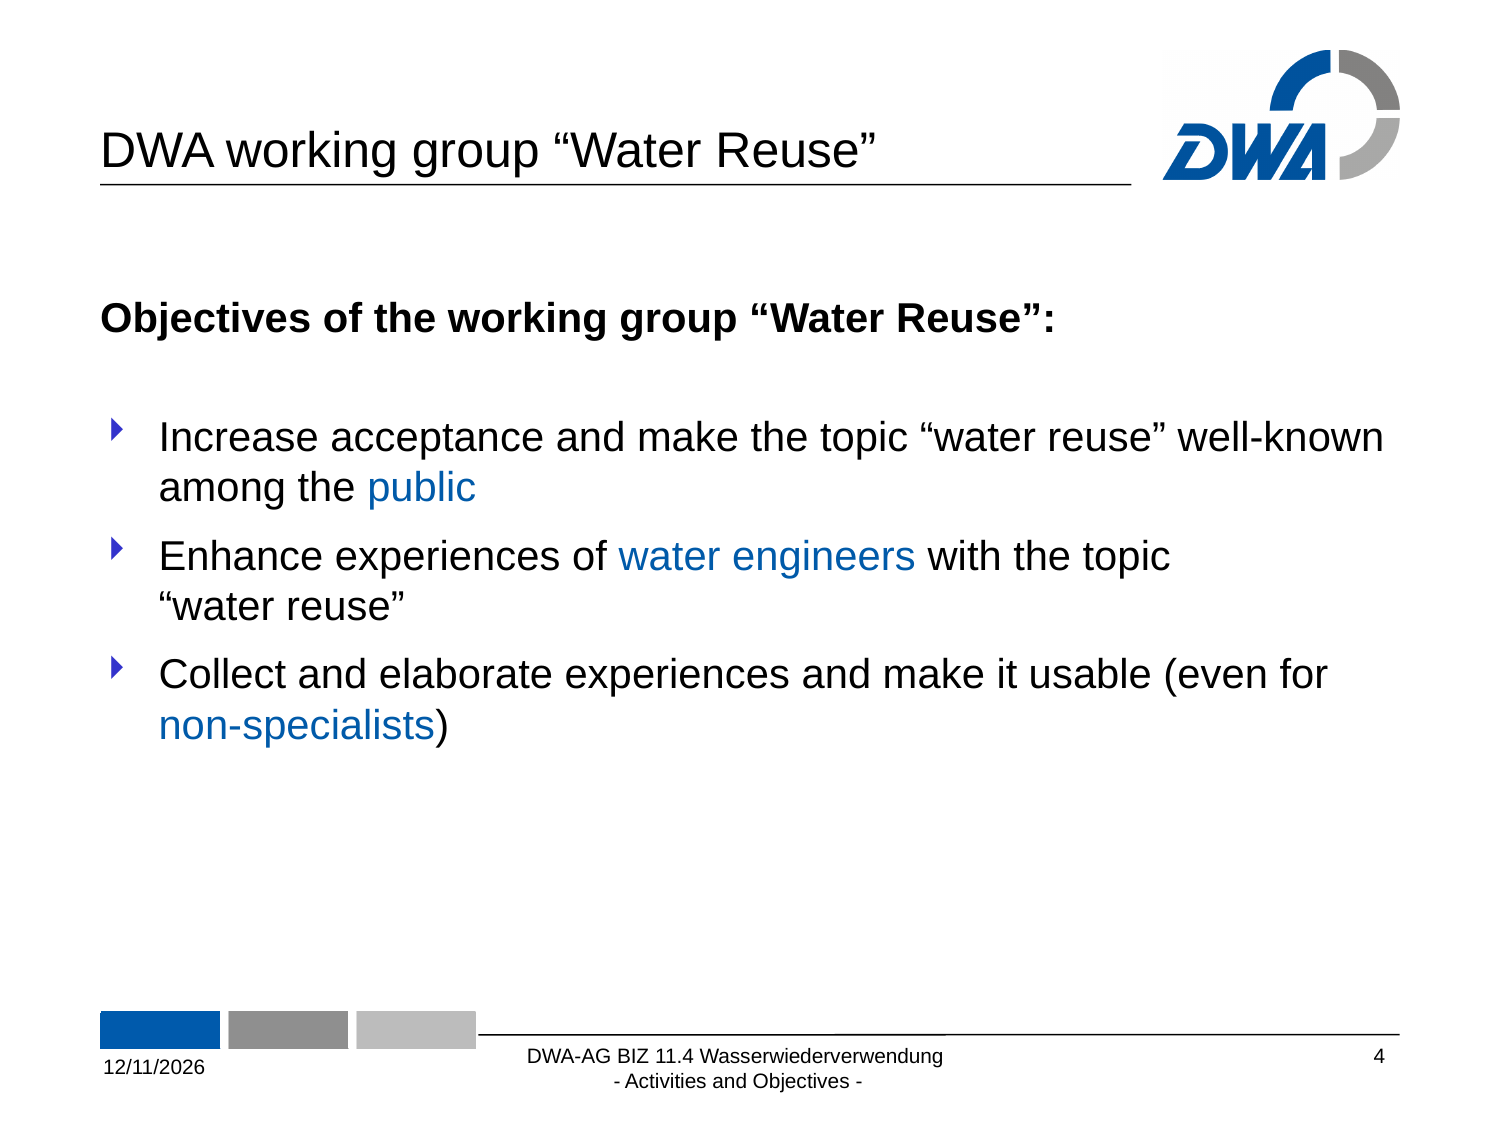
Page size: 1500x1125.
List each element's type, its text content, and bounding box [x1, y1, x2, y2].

title DWA working group “Water Reuse” [100, 78, 1129, 186]
picture [100, 1011, 476, 1049]
list Objectives of the working group “Water Reuse”: Increase acceptance and make the topic “water reuse” well-known among the public Enhance experiences of water engineers with the topic “water reuse” Collect and elaborate experiences and make it usable (even for non-specialists) [100, 290, 1400, 977]
